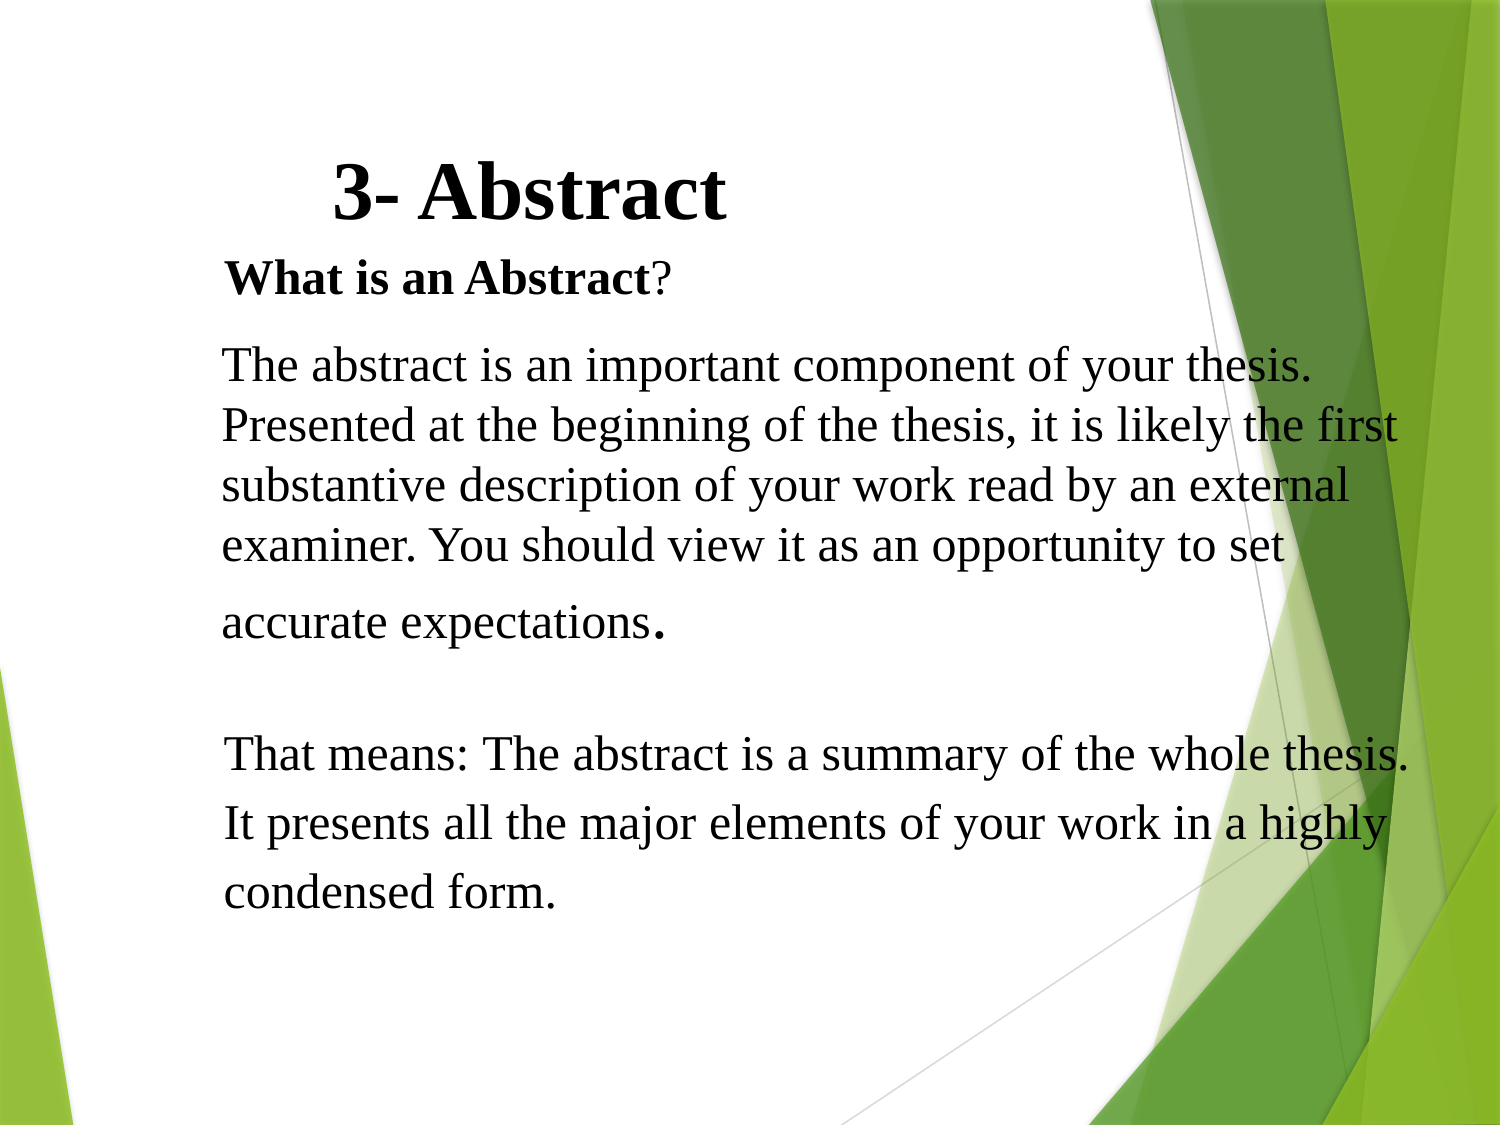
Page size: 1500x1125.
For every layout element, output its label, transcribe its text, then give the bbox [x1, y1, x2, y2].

text_box The abstract is an important component of your thesis. Presented at the beginning of the thesis, it is likely the first substantive description of your work read by an external examiner. You should view it as an opportunity to set accurate expectations. [206, 324, 1447, 659]
text_box 3- Abstract [317, 113, 826, 244]
text_box That means: The abstract is a summary of the whole thesis. It presents all the major elements of your work in a highly condensed form. [208, 704, 1450, 926]
text_box What is an Abstract? [208, 228, 688, 312]
